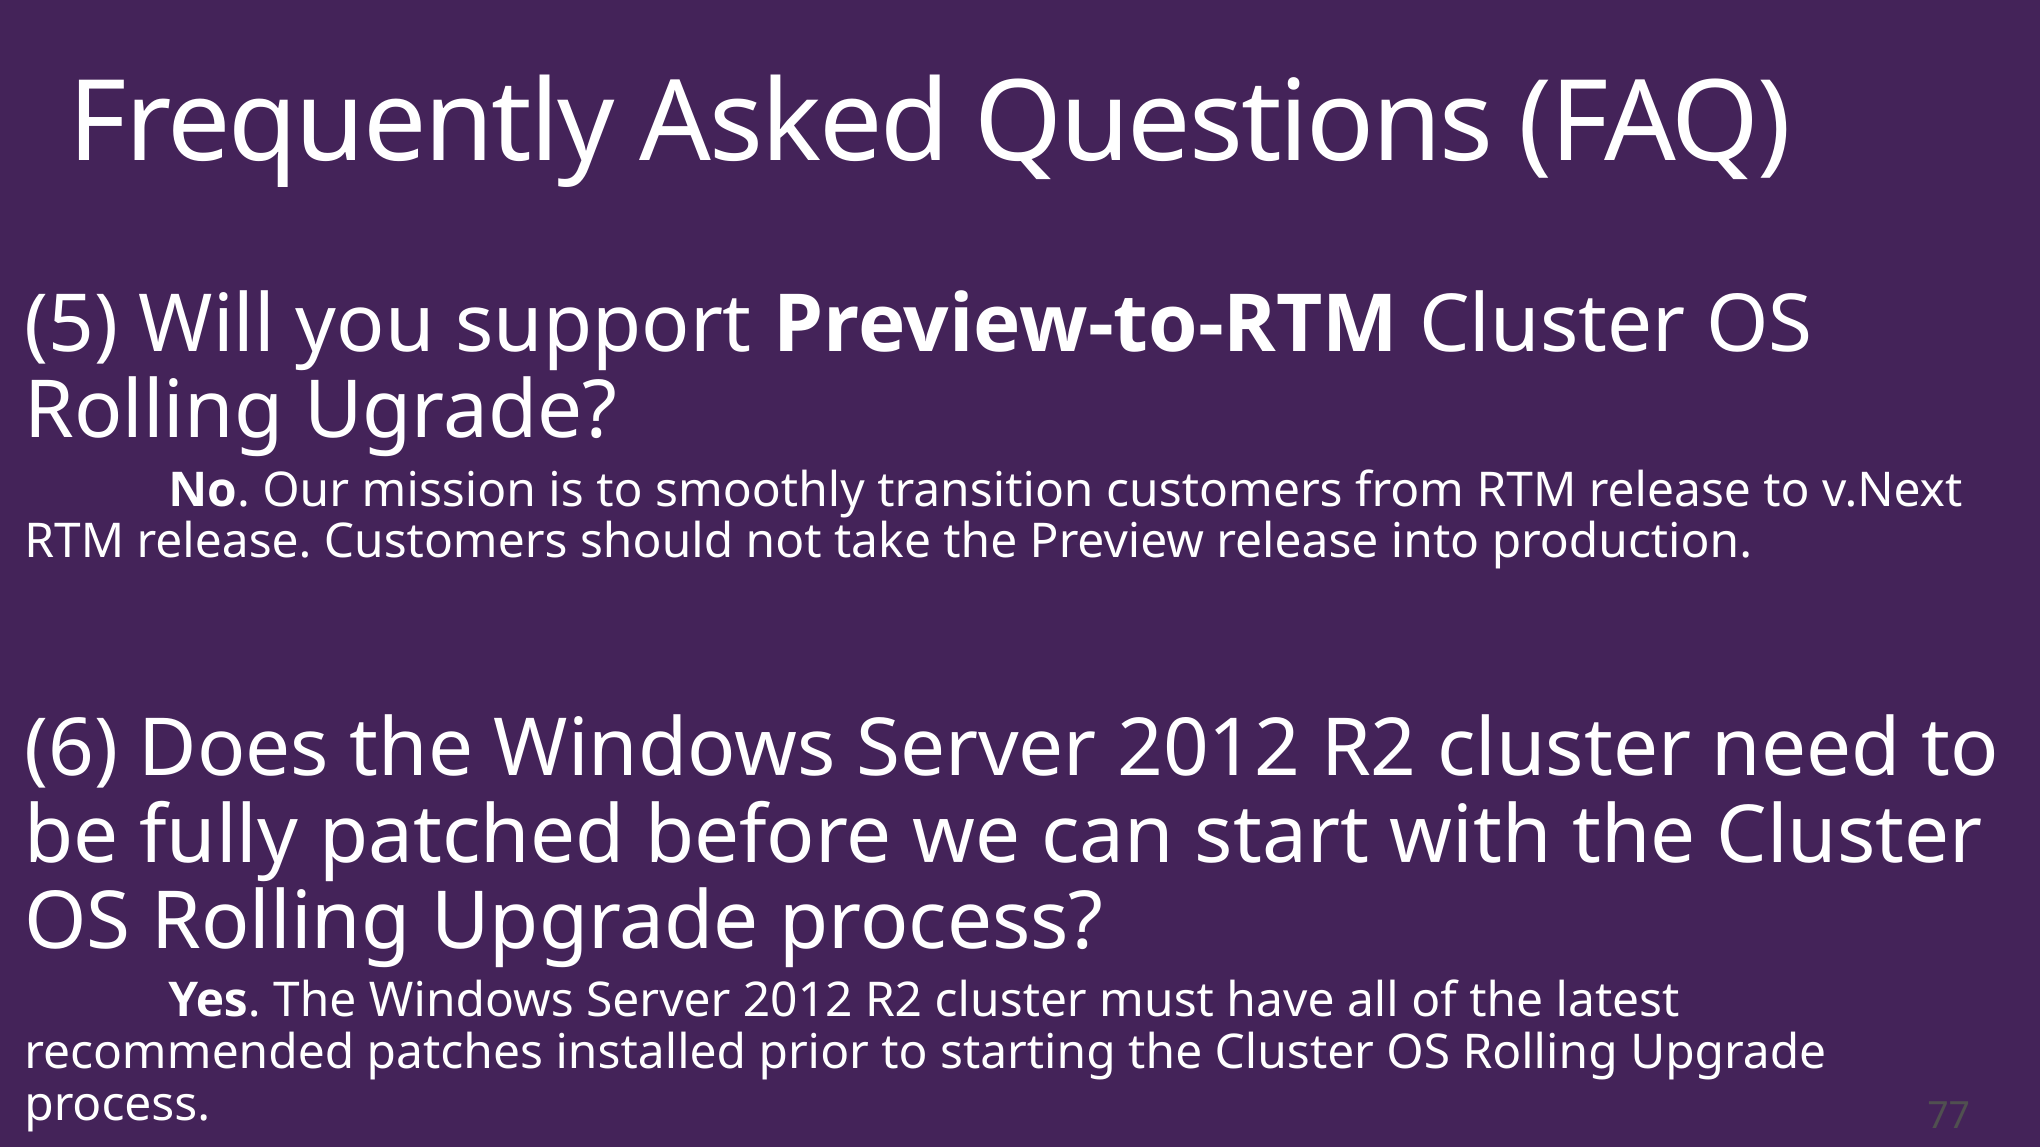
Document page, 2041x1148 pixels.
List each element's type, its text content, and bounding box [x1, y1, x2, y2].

slide_number 77 [1912, 1083, 2041, 1148]
title Frequently Asked Questions (FAQ) [45, 48, 1996, 199]
list (5) Will you support Preview-to-RTM Cluster OS Rolling Ugrade? No. Our mission is to smoothly transition customers from RTM release to v.Next RTM release. Customers should not take the Preview release into production. (6) Does the Windows Server 2012 R2 cluster need to be fully patched before we can start with the Cluster OS Rolling Upgrade process? Yes. The Windows Server 2012 R2 cluster must have all of the latest recommended patches installed prior to starting the Cluster OS Rolling Upgrade process. [0, 267, 2040, 1148]
